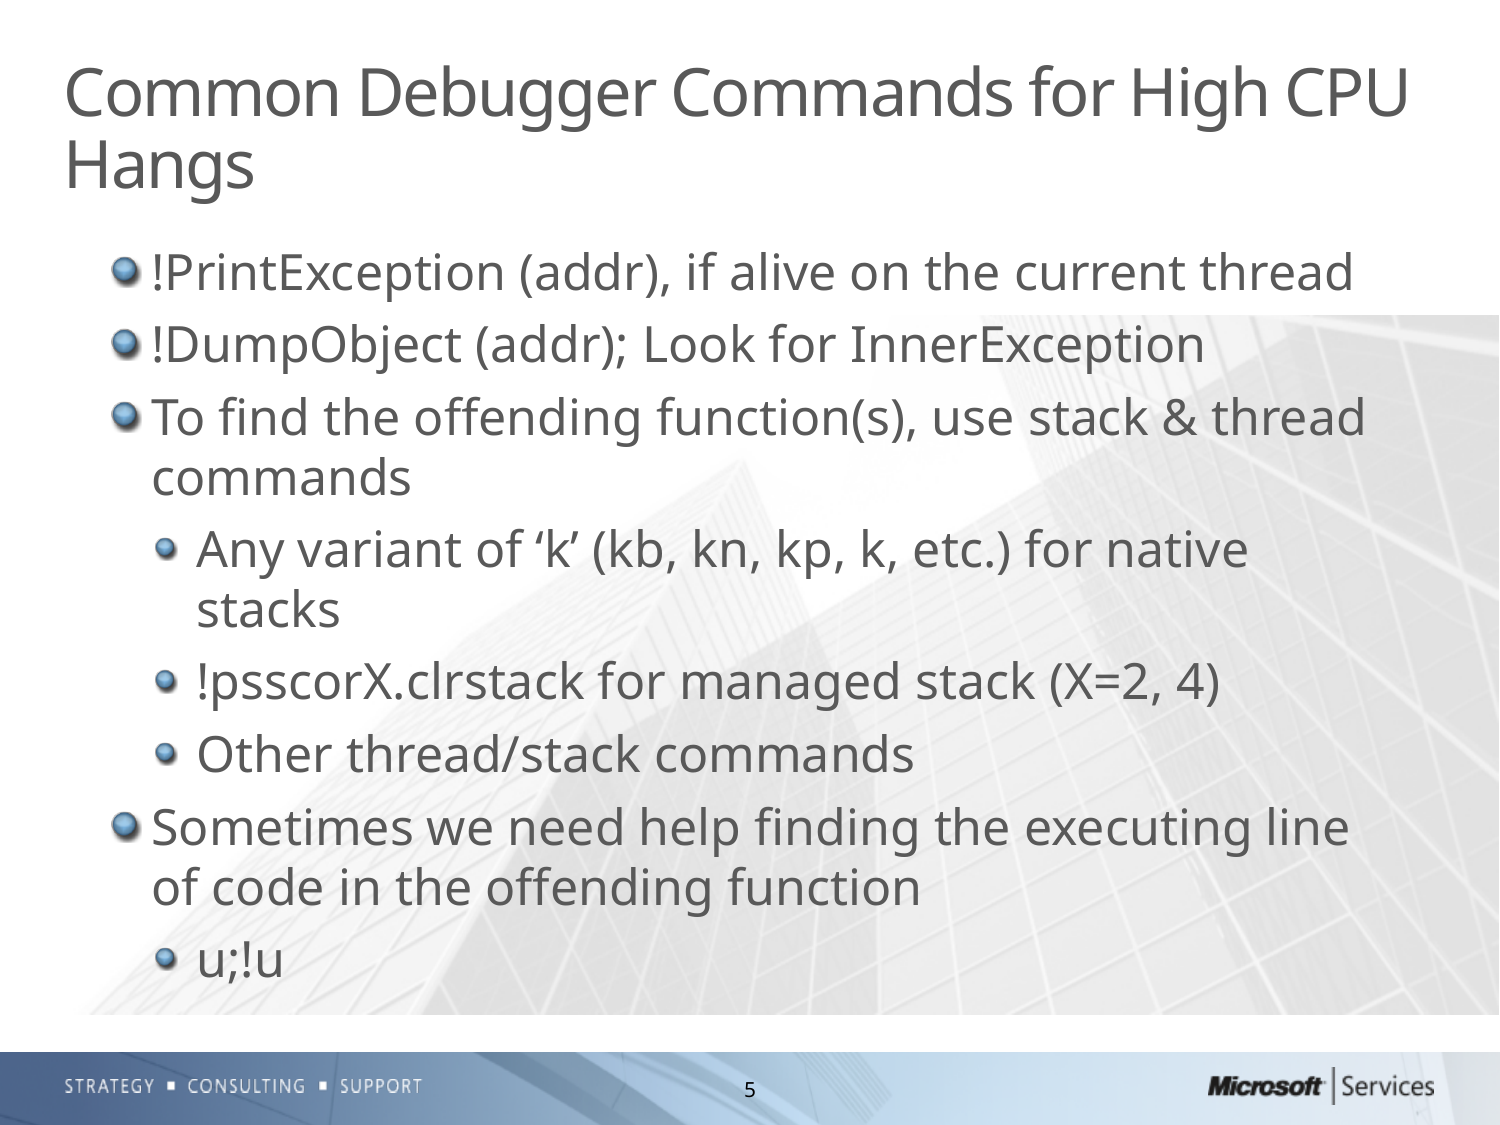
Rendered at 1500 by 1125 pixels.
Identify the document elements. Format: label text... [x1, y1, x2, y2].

picture [63, 315, 1499, 1015]
list !PrintException (addr), if alive on the current thread !DumpObject (addr); Look for InnerException To find the offending function(s), use stack & thread commands Any variant of ‘k’ (kb, kn, kp, k, etc.) for native stacks !psscorX.clrstack for managed stack (X=2, 4) Other thread/stack commands Sometimes we need help finding the executing line of code in the offending function u;!u [106, 239, 1407, 935]
title Common Debugger Commands for High CPU Hangs [63, 59, 1436, 143]
picture [106, 252, 142, 288]
picture [151, 739, 178, 766]
picture [0, 1052, 1500, 1125]
picture [151, 534, 178, 561]
picture [151, 666, 178, 694]
